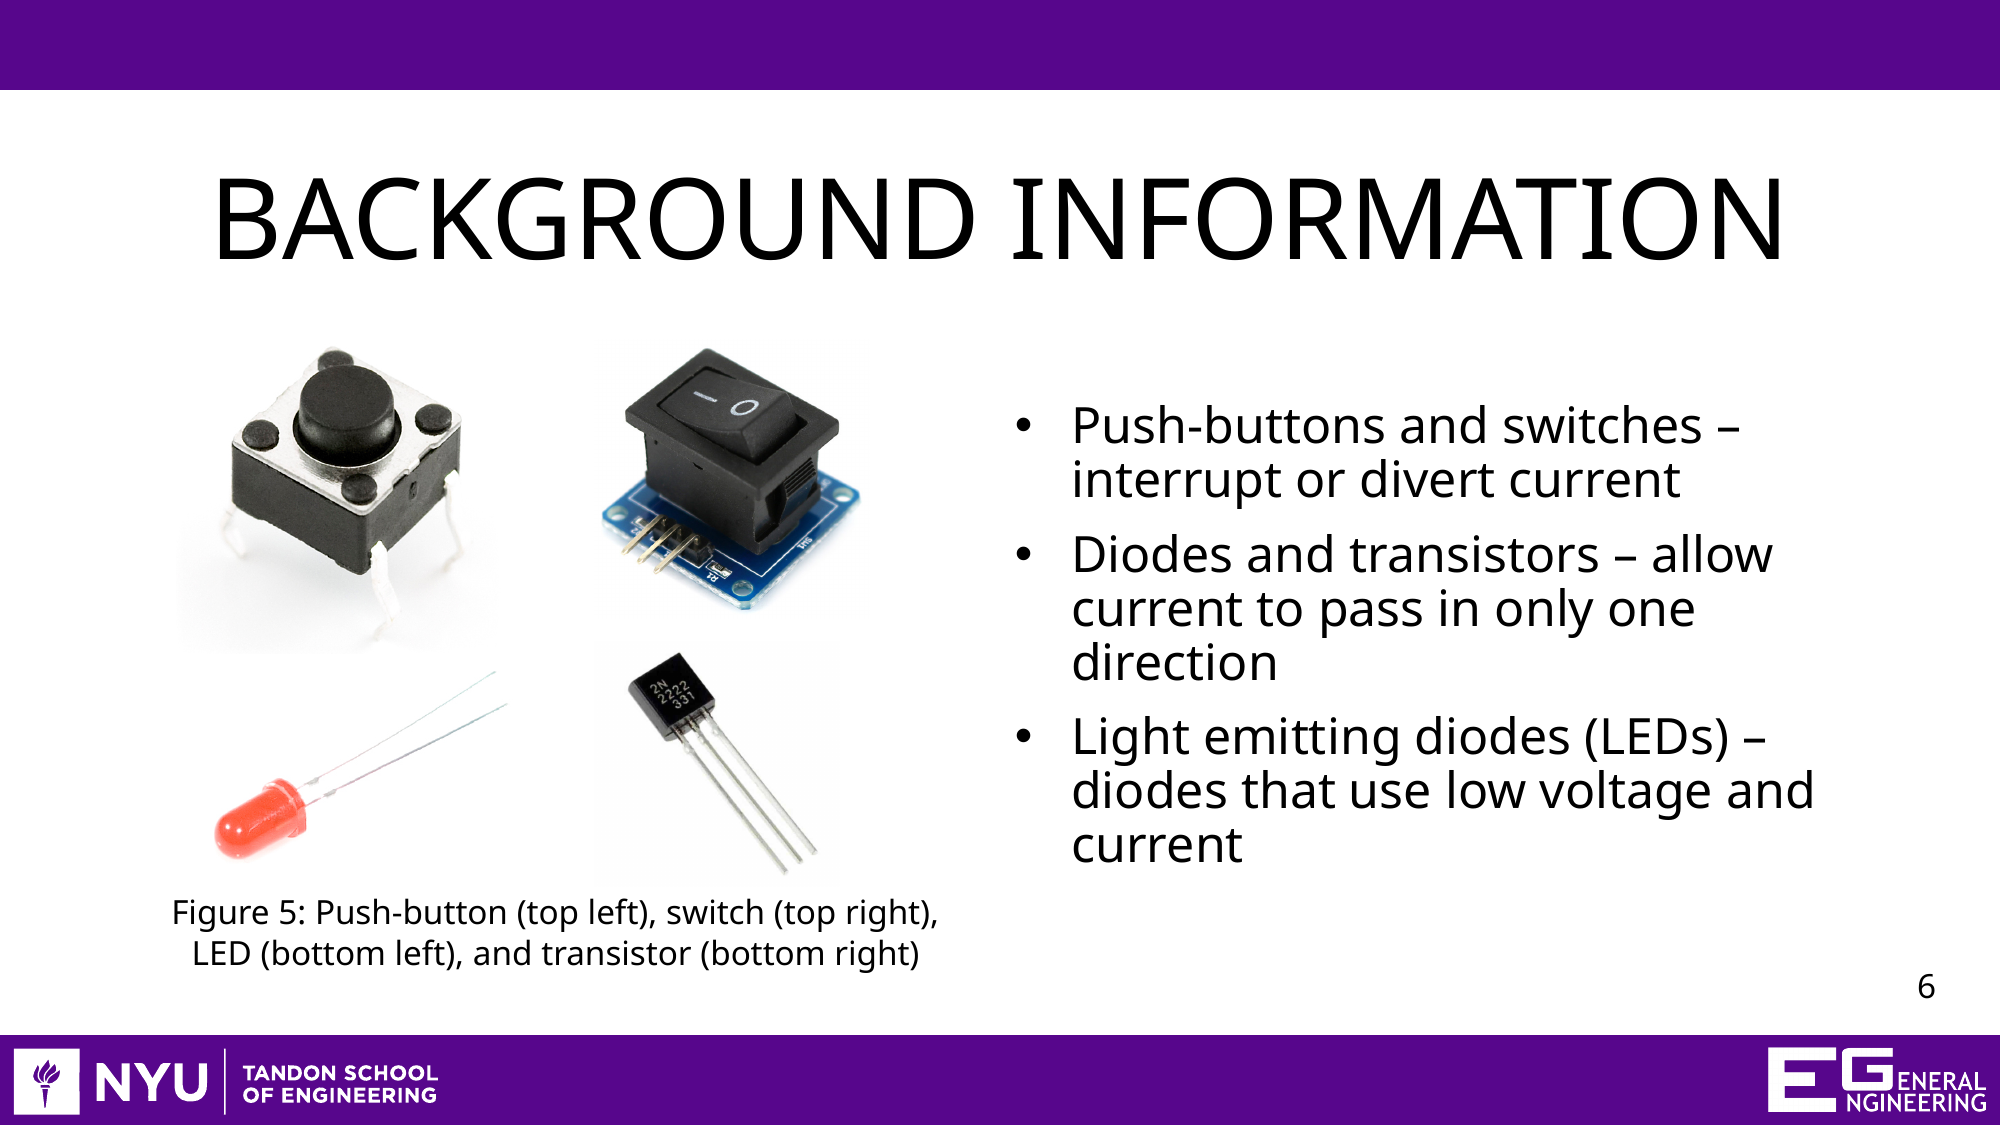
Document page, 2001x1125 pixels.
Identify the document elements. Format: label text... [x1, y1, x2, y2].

picture [176, 339, 533, 875]
text_box [0, 0, 2000, 91]
text_box [0, 1034, 1752, 1125]
picture [594, 339, 870, 619]
text_box Figure 5: Push-button (top left), switch (top right), LED (bottom left), and transistor (bottom right) [133, 884, 979, 979]
text_box 6 [1802, 958, 1951, 1013]
picture [1752, 1031, 2000, 1125]
picture [594, 641, 840, 887]
picture [13, 1048, 438, 1115]
subtitle Push-buttons and switches – interrupt or divert current Diodes and transistors – allow current to pass in only one direction Light emitting diodes (LEDs) – diodes that use low voltage and current [999, 315, 1934, 959]
title BACKGROUND INFORMATION [92, 132, 1908, 292]
